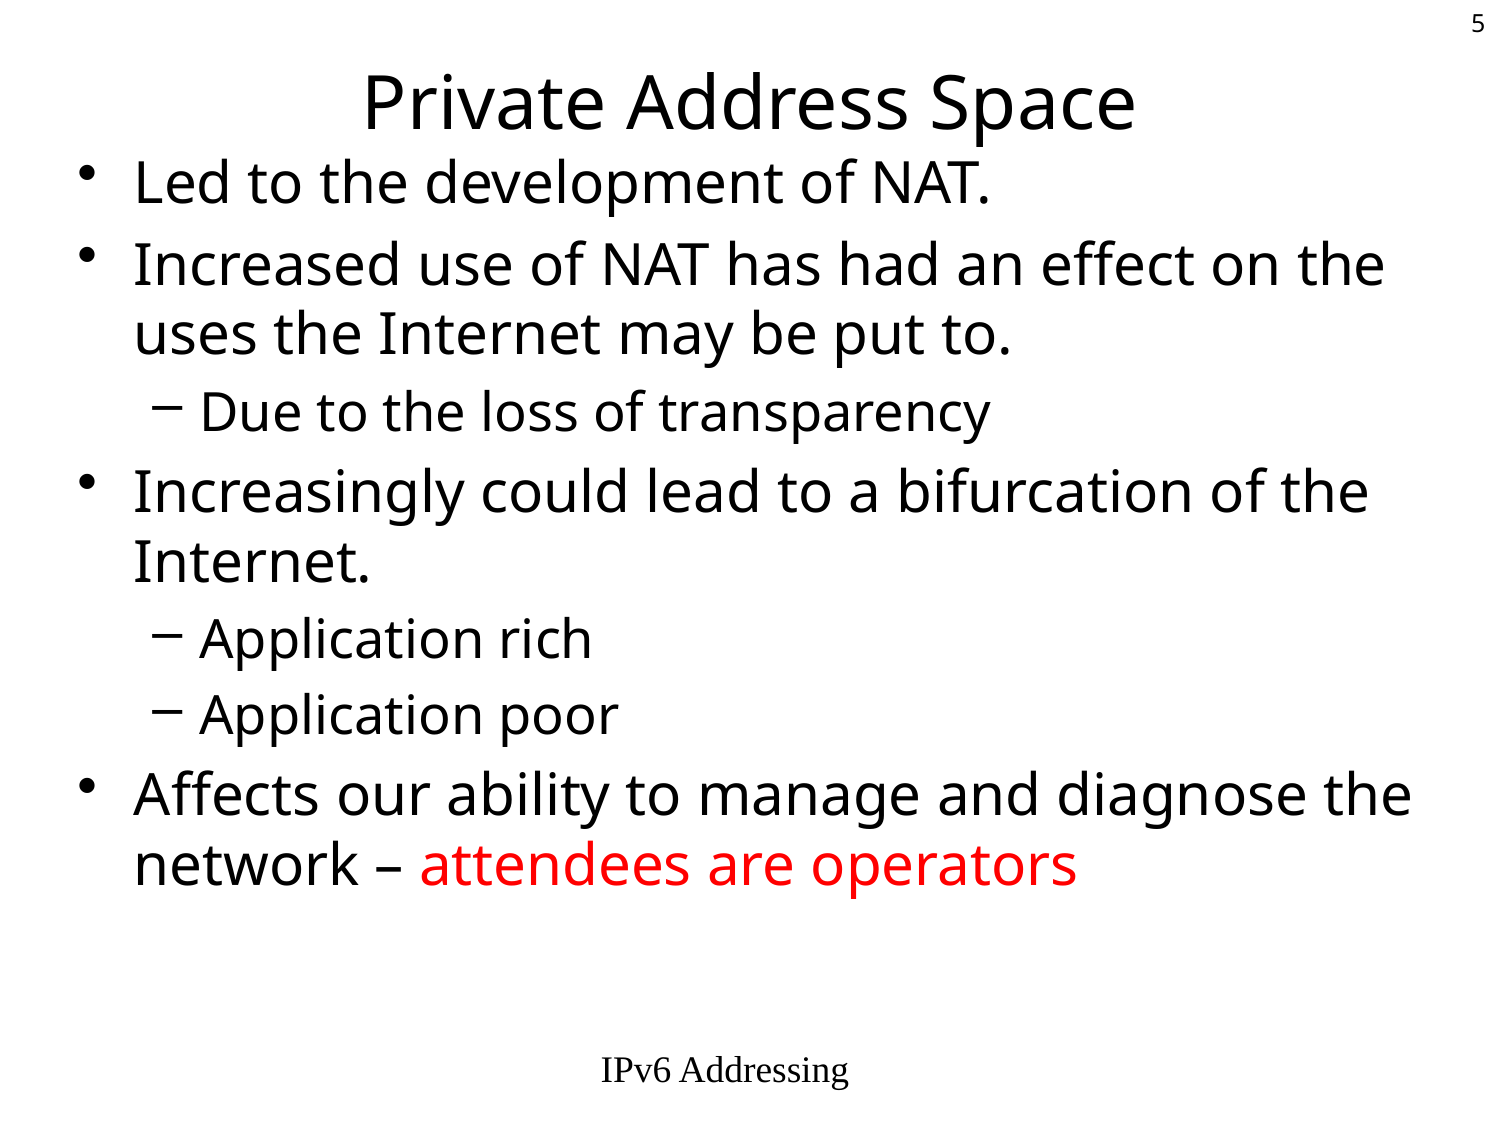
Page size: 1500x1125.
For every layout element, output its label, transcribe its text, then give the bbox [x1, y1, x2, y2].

list Led to the development of NAT. Increased use of NAT has had an effect on the uses the Internet may be put to. Due to the loss of transparency Increasingly could lead to a bifurcation of the Internet. Application rich Application poor Affects our ability to manage and diagnose the network – attendees are operators [62, 137, 1438, 950]
title Private Address Space [62, 50, 1438, 137]
